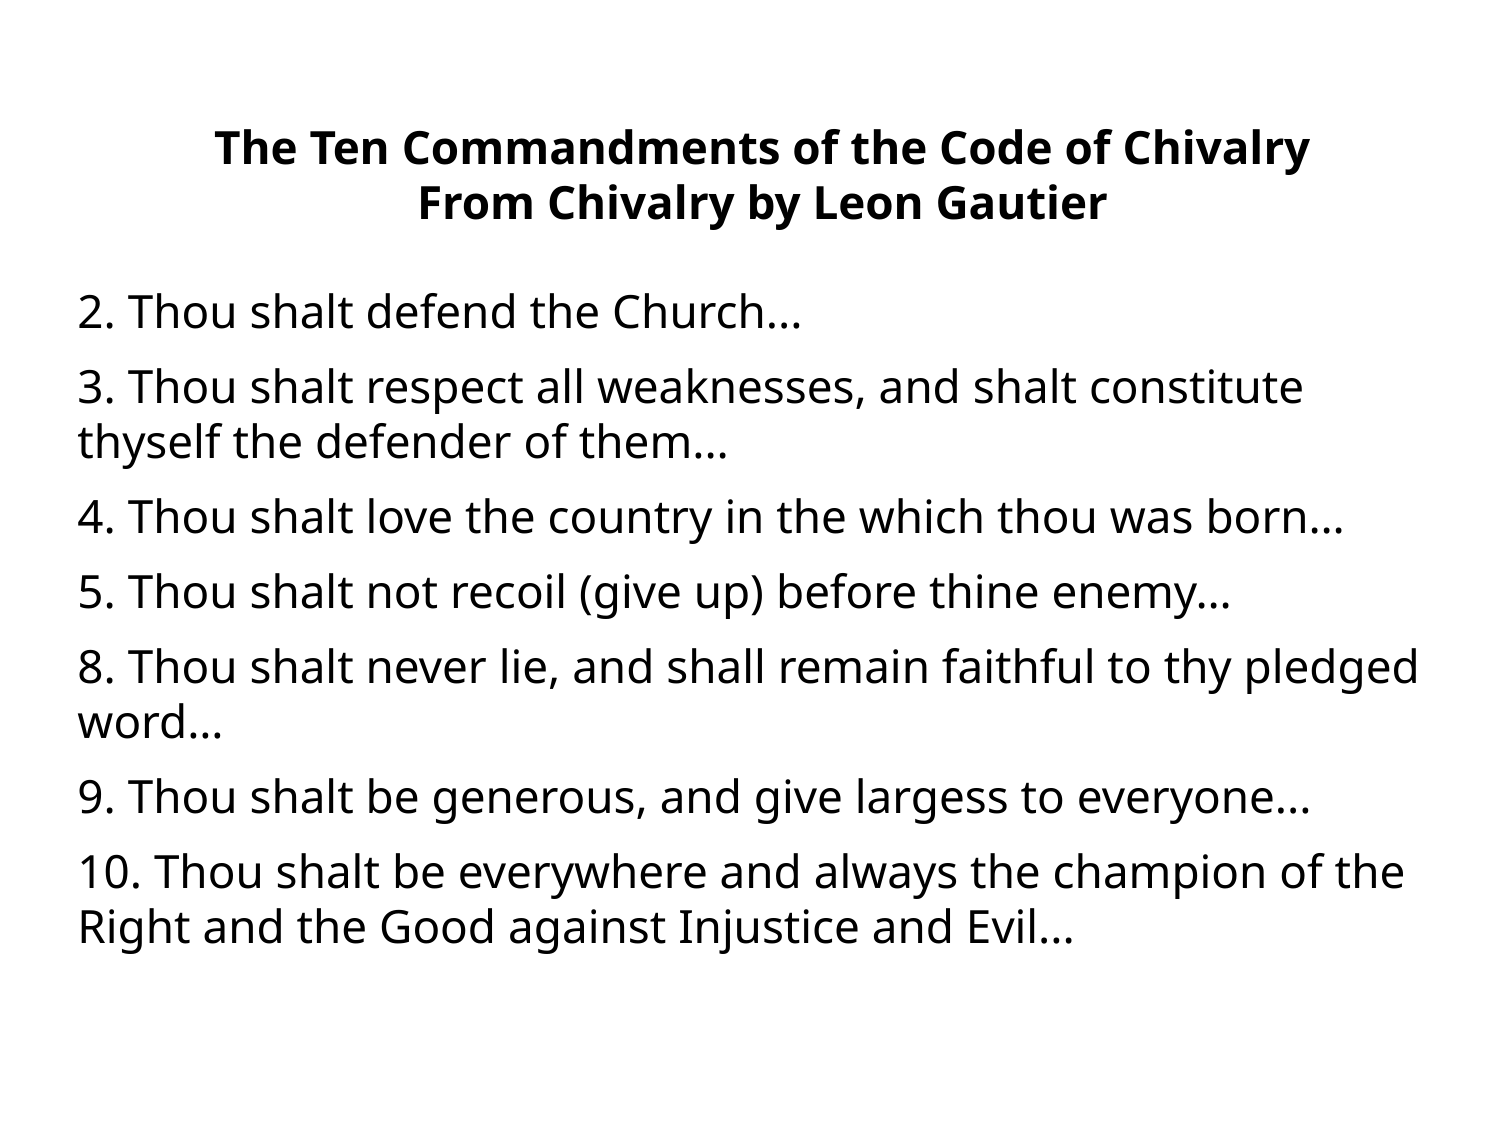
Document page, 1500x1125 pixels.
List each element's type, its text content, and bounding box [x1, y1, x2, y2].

text_box The Ten Commandments of the Code of Chivalry From Chivalry by Leon Gautier 2. Thou shalt defend the Church... 3. Thou shalt respect all weaknesses, and shalt constitute thyself the defender of them... 4. Thou shalt love the country in the which thou was born… 5. Thou shalt not recoil (give up) before thine enemy… 8. Thou shalt never lie, and shall remain faithful to thy pledged word… 9. Thou shalt be generous, and give largess to everyone... 10. Thou shalt be everywhere and always the champion of the Right and the Good against Injustice and Evil... [62, 110, 1463, 961]
